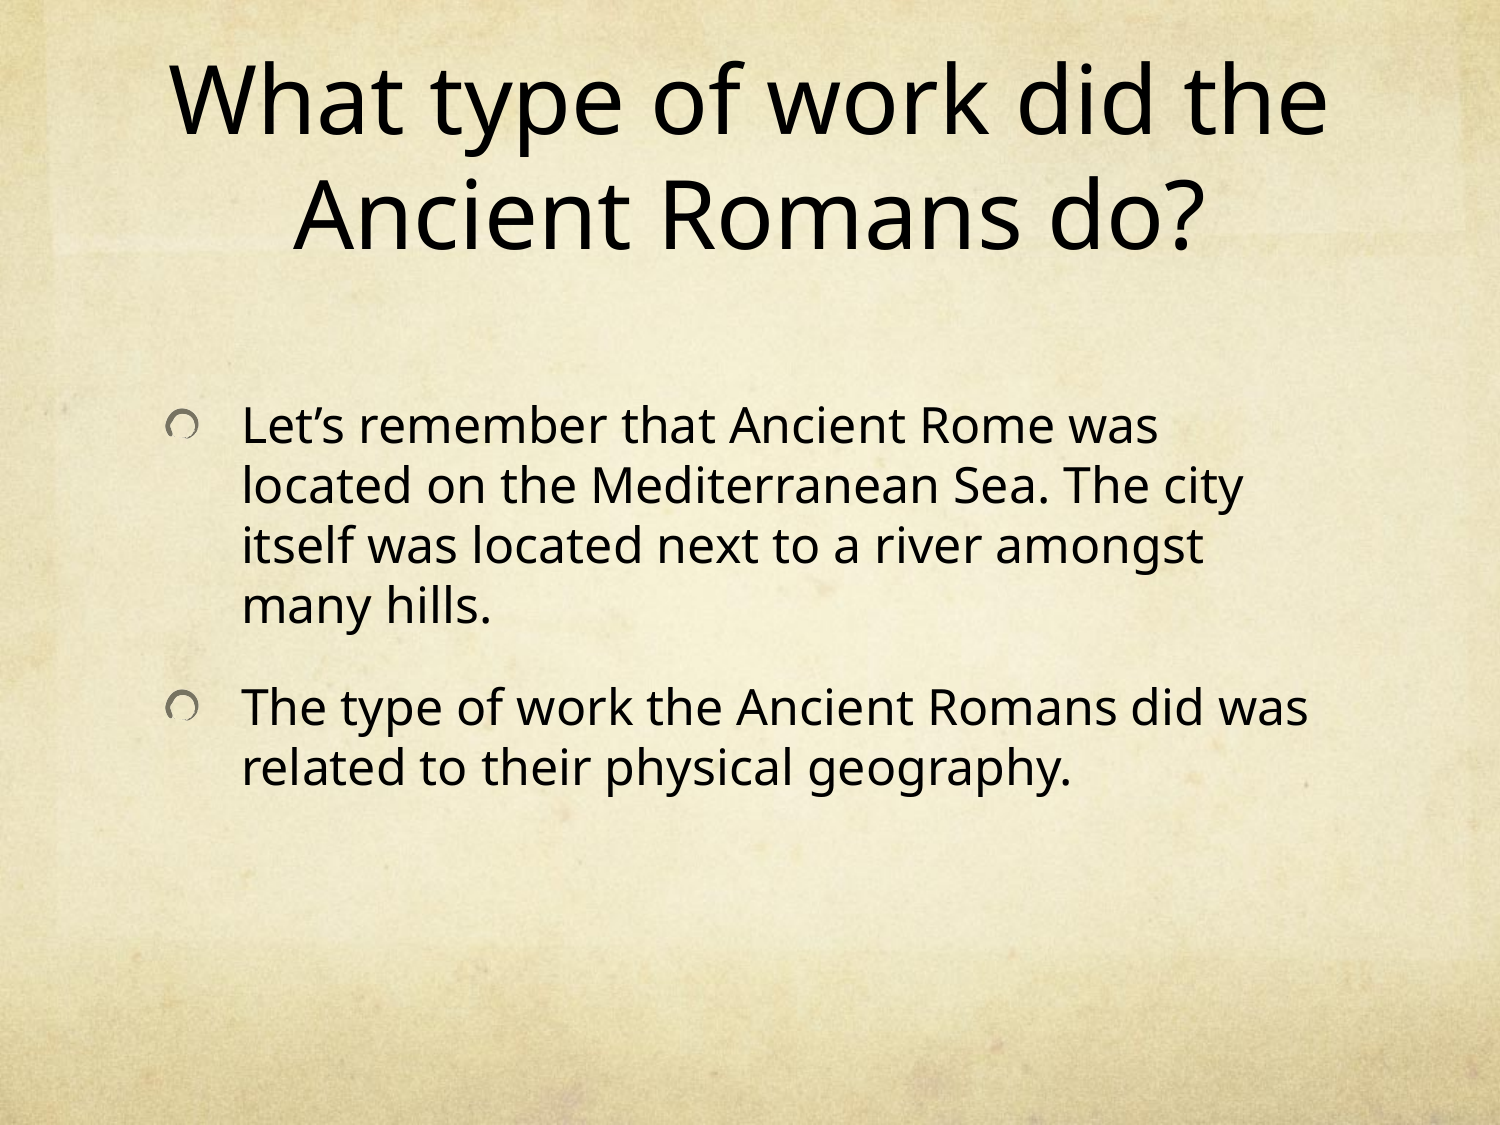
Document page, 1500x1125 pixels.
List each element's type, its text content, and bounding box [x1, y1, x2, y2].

picture [0, 0, 1500, 1125]
list Let’s remember that Ancient Rome was located on the Mediterranean Sea. The city itself was located next to a river amongst many hills. The type of work the Ancient Romans did was related to their physical geography. [150, 284, 1350, 950]
title What type of work did the Ancient Romans do? [150, 82, 1350, 225]
